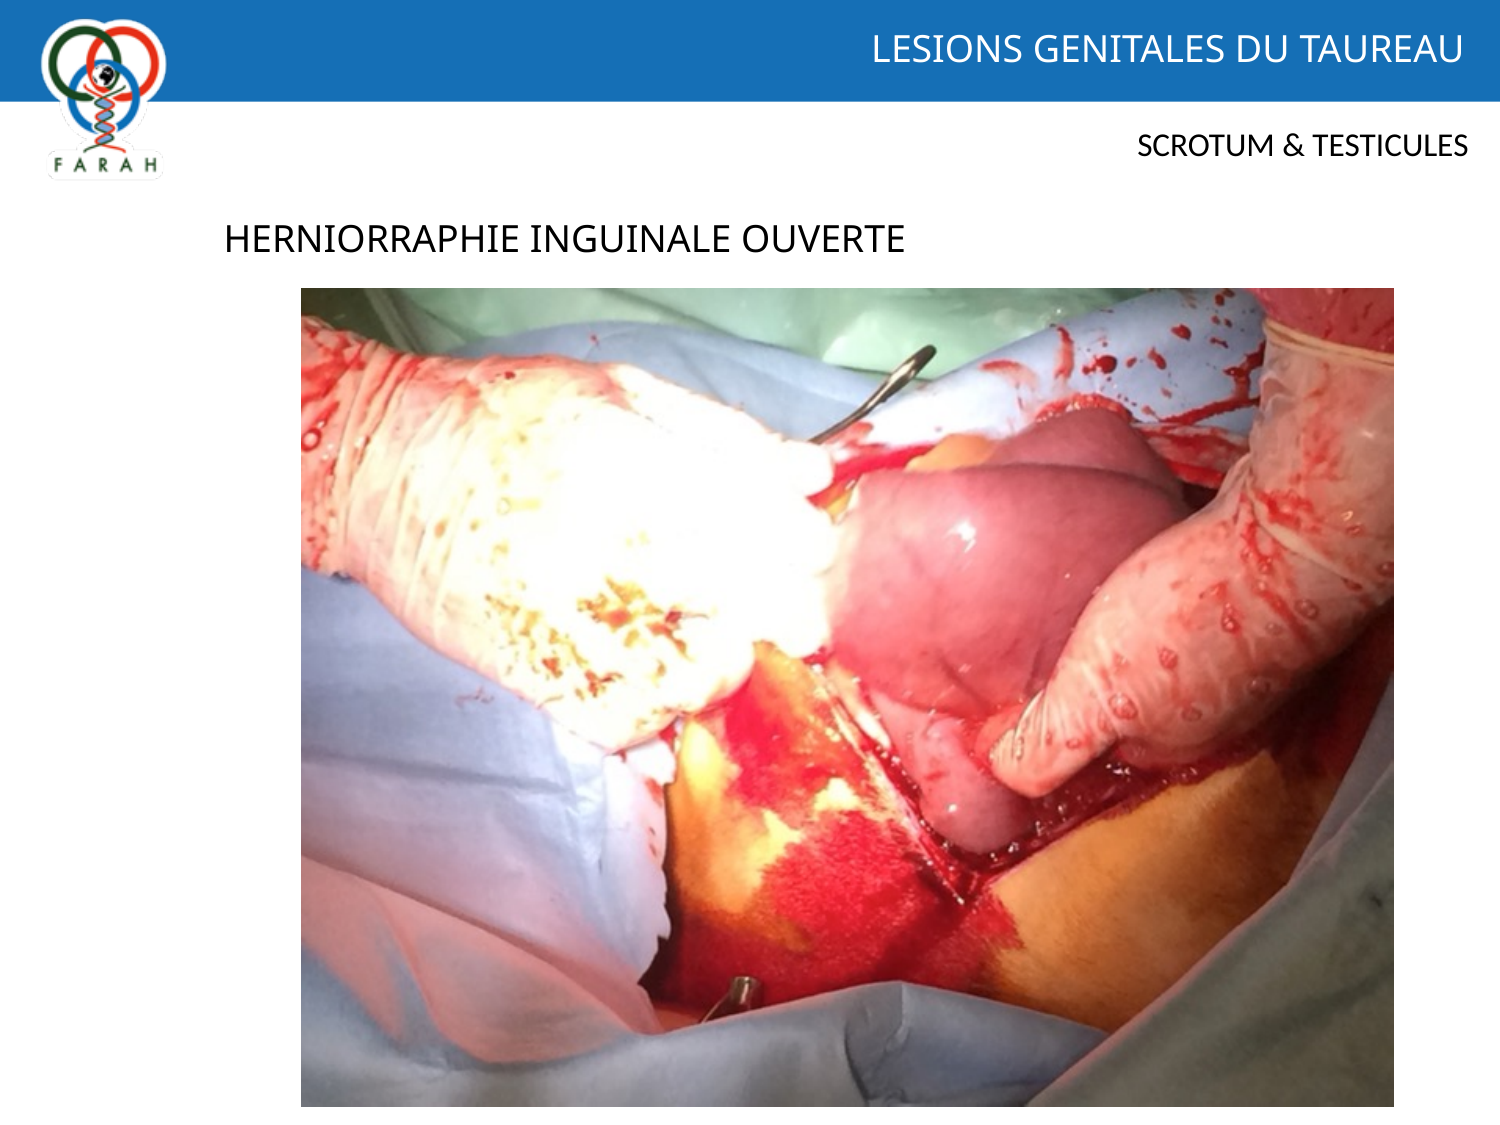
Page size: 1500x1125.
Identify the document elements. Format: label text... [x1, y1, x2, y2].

picture [17, 11, 191, 185]
text_box HERNIORRAPHIE INGUINALE OUVERTE [208, 208, 922, 268]
text_box LESIONS GENITALES DU TAUREAU [856, 17, 1481, 78]
text_box SCROTUM & TESTICULES [230, 101, 1484, 185]
picture [301, 287, 1394, 1108]
